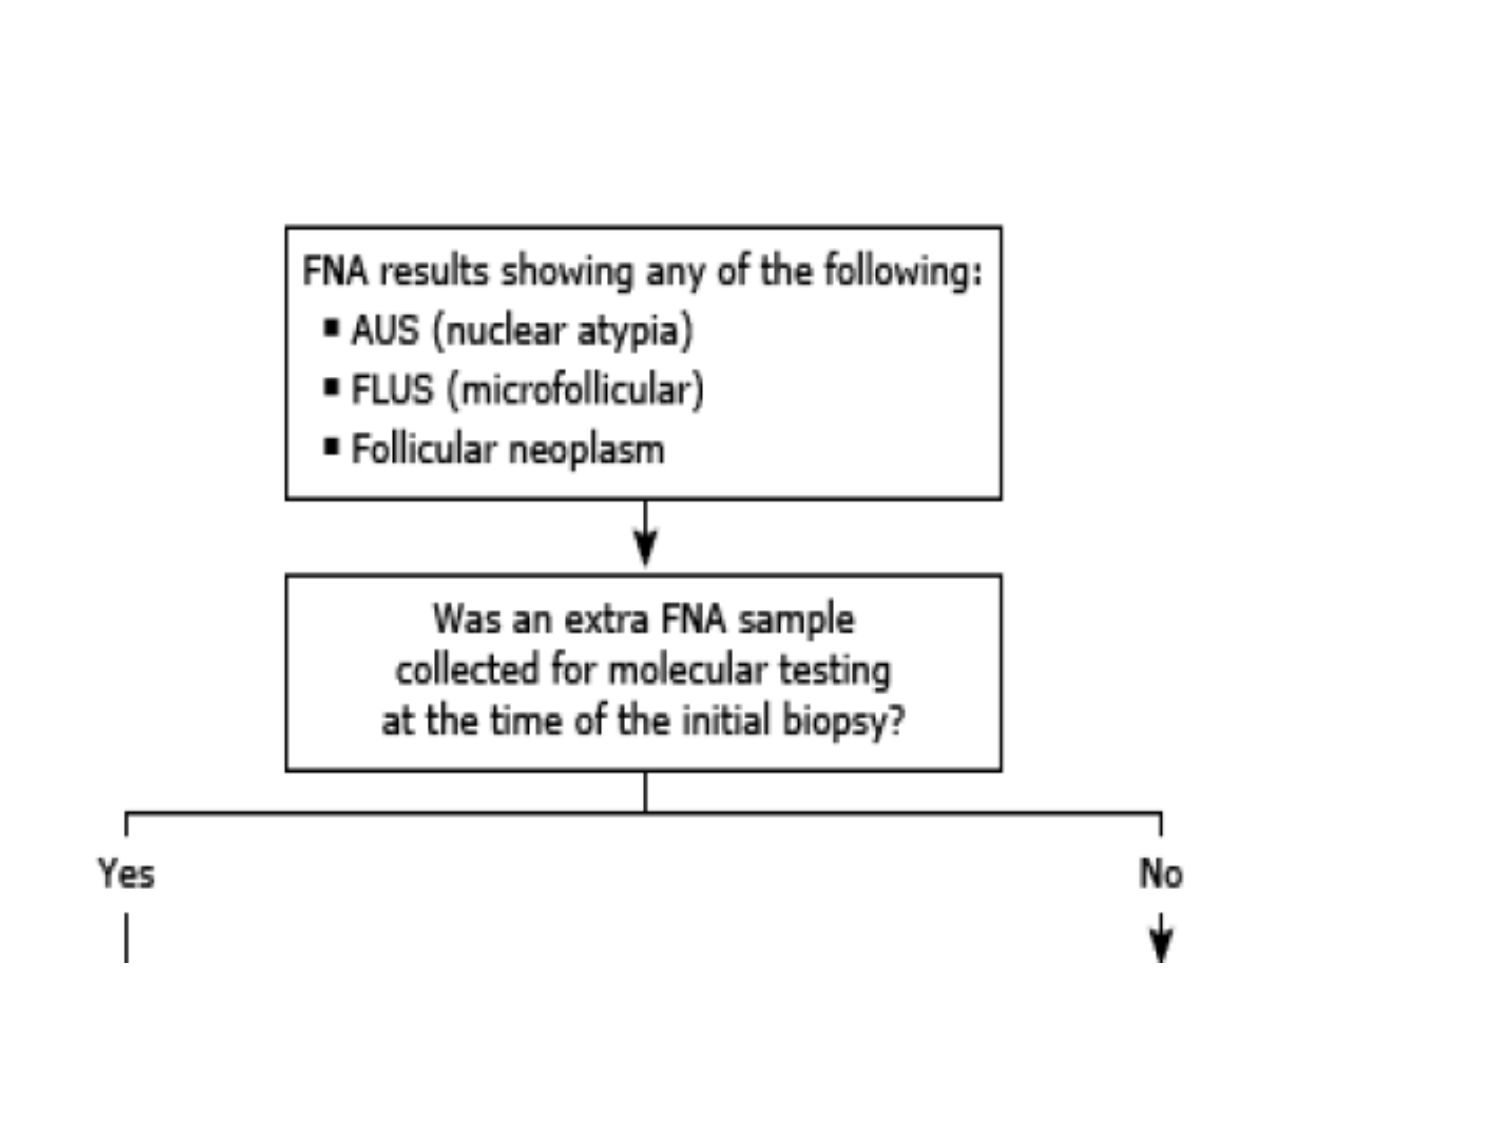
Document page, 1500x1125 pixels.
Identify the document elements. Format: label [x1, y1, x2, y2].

picture [87, 162, 1451, 963]
